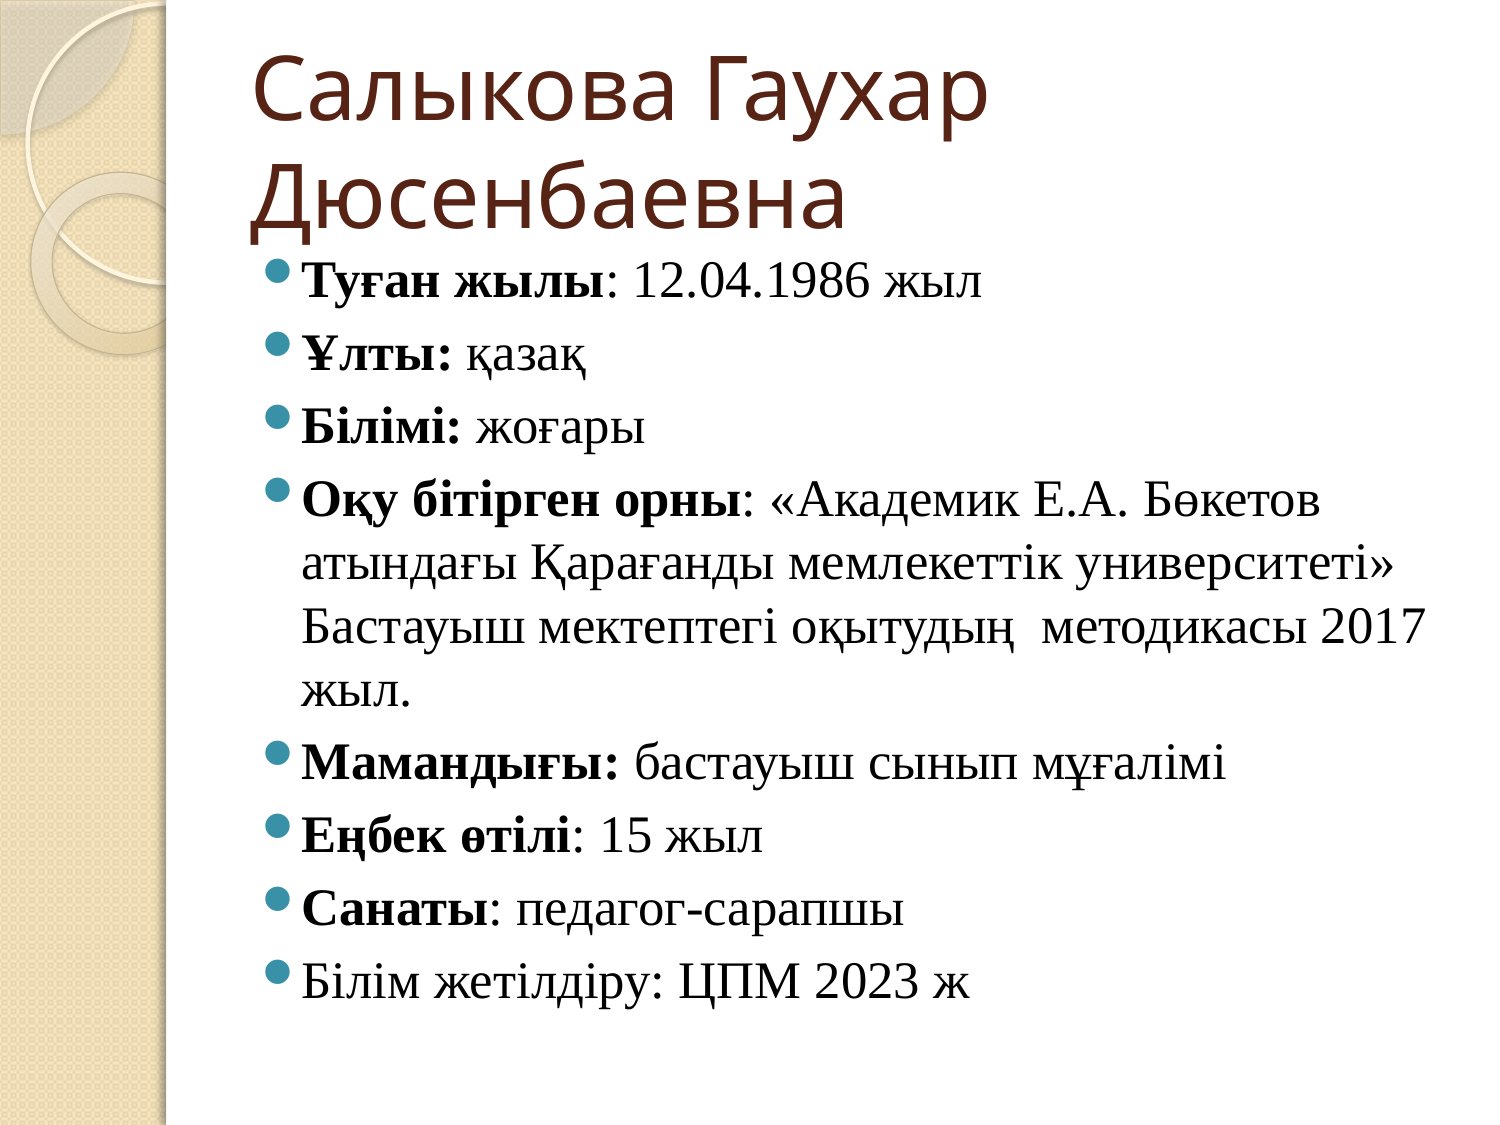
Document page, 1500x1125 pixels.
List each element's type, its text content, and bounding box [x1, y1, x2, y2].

title Салыкова Гаухар Дюсенбаевна [235, 45, 1466, 233]
list Туған жылы: 12.04.1986 жыл Ұлты: қазақ Білімі: жоғары Оқу бітірген орны: «Академик Е.А. Бөкетов атындағы Қарағанды мемлекеттік университеті» Бастауыш мектептегі оқытудың методикасы 2017 жыл. Мамандығы: бастауыш сынып мұғалімі Еңбек өтілі: 15 жыл Санаты: педагог-сарапшы Білім жетілдіру: ЦПМ 2023 ж [235, 237, 1466, 1025]
